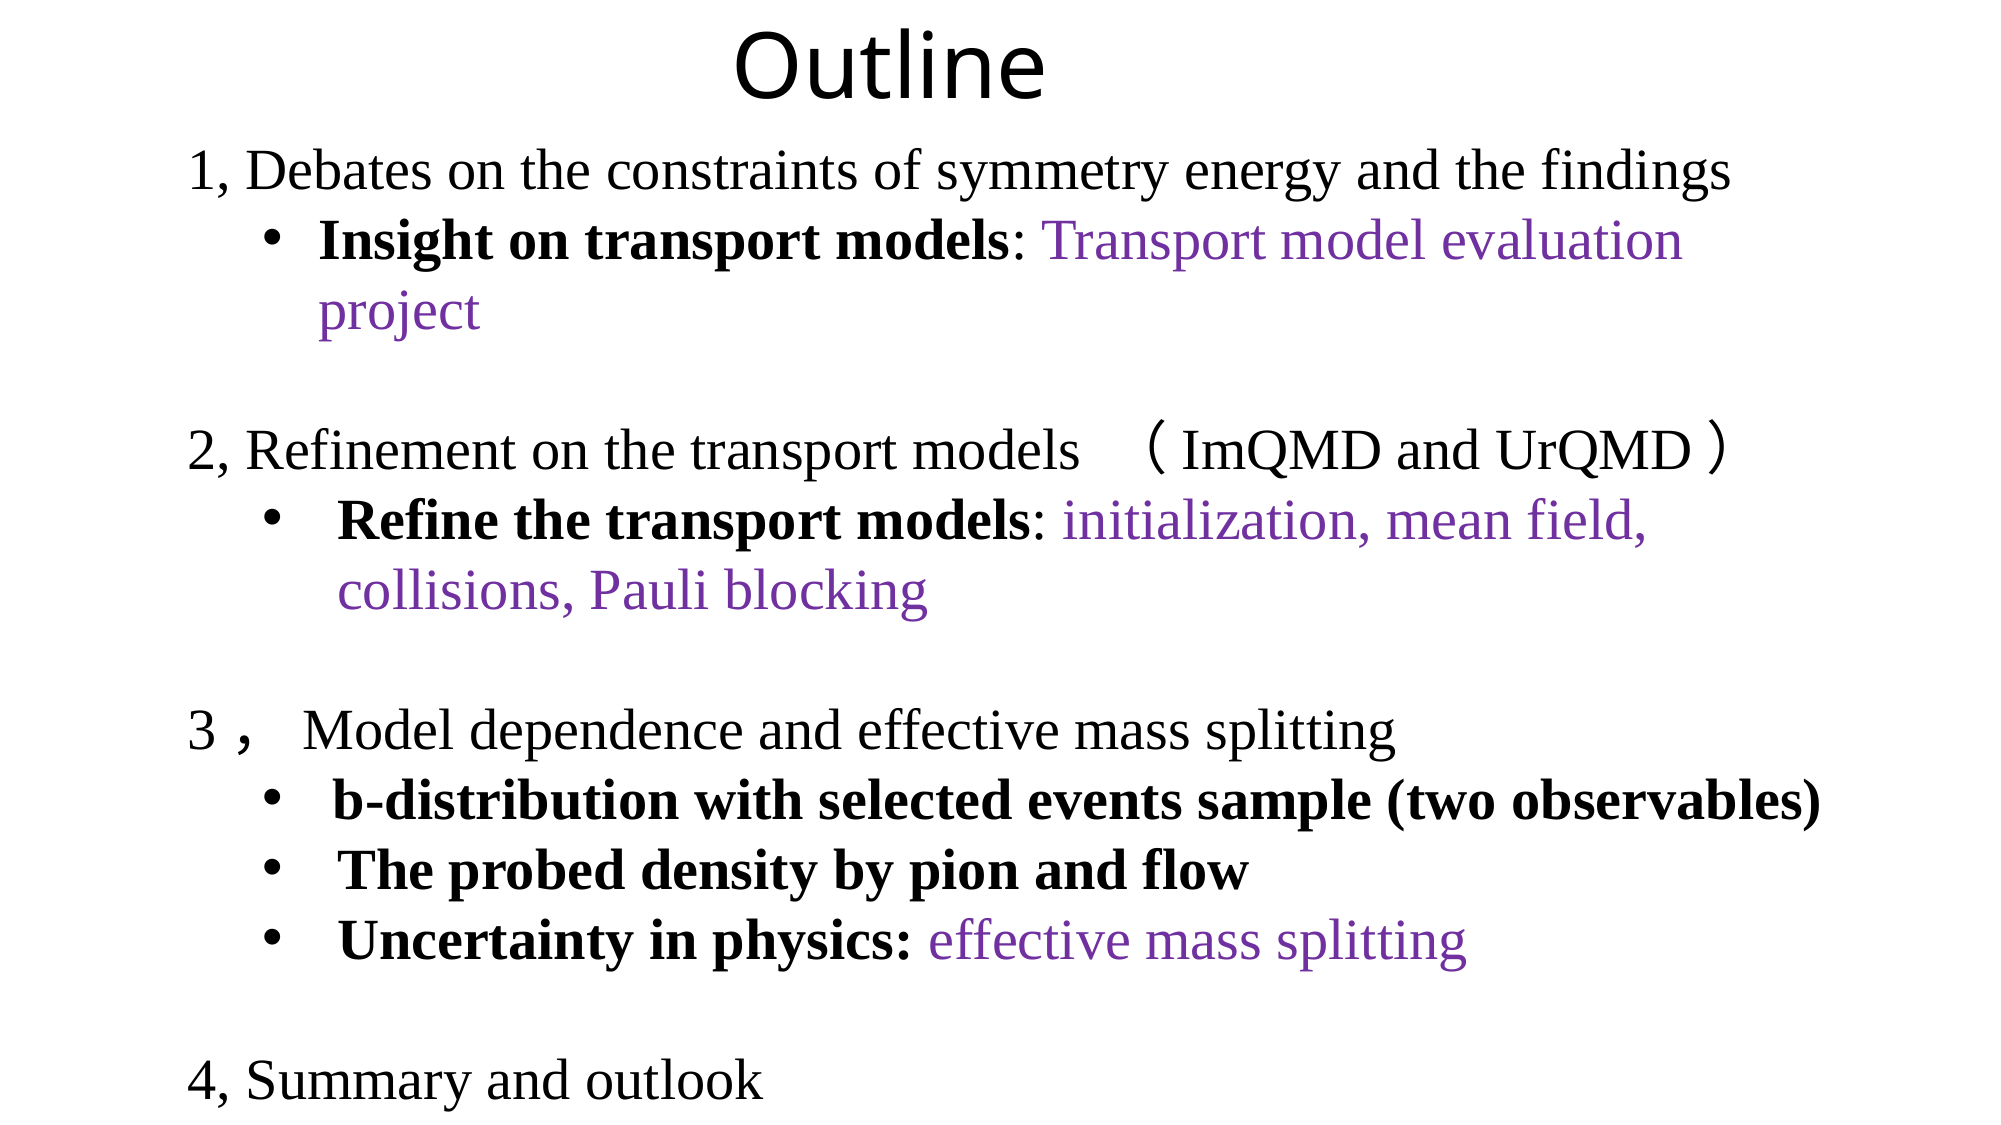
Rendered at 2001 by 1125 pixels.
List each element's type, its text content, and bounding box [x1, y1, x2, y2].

text_box Outline [716, 0, 1064, 125]
text_box 1, Debates on the constraints of symmetry energy and the findings Insight on transport models: Transport model evaluation project 2, Refinement on the transport models （ImQMD and UrQMD） Refine the transport models: initialization, mean field, collisions, Pauli blocking 3，Model dependence and effective mass splitting b-distribution with selected events sample (two observables) The probed density by pion and flow Uncertainty in physics: effective mass splitting 4, Summary and outlook [172, 123, 1868, 1119]
